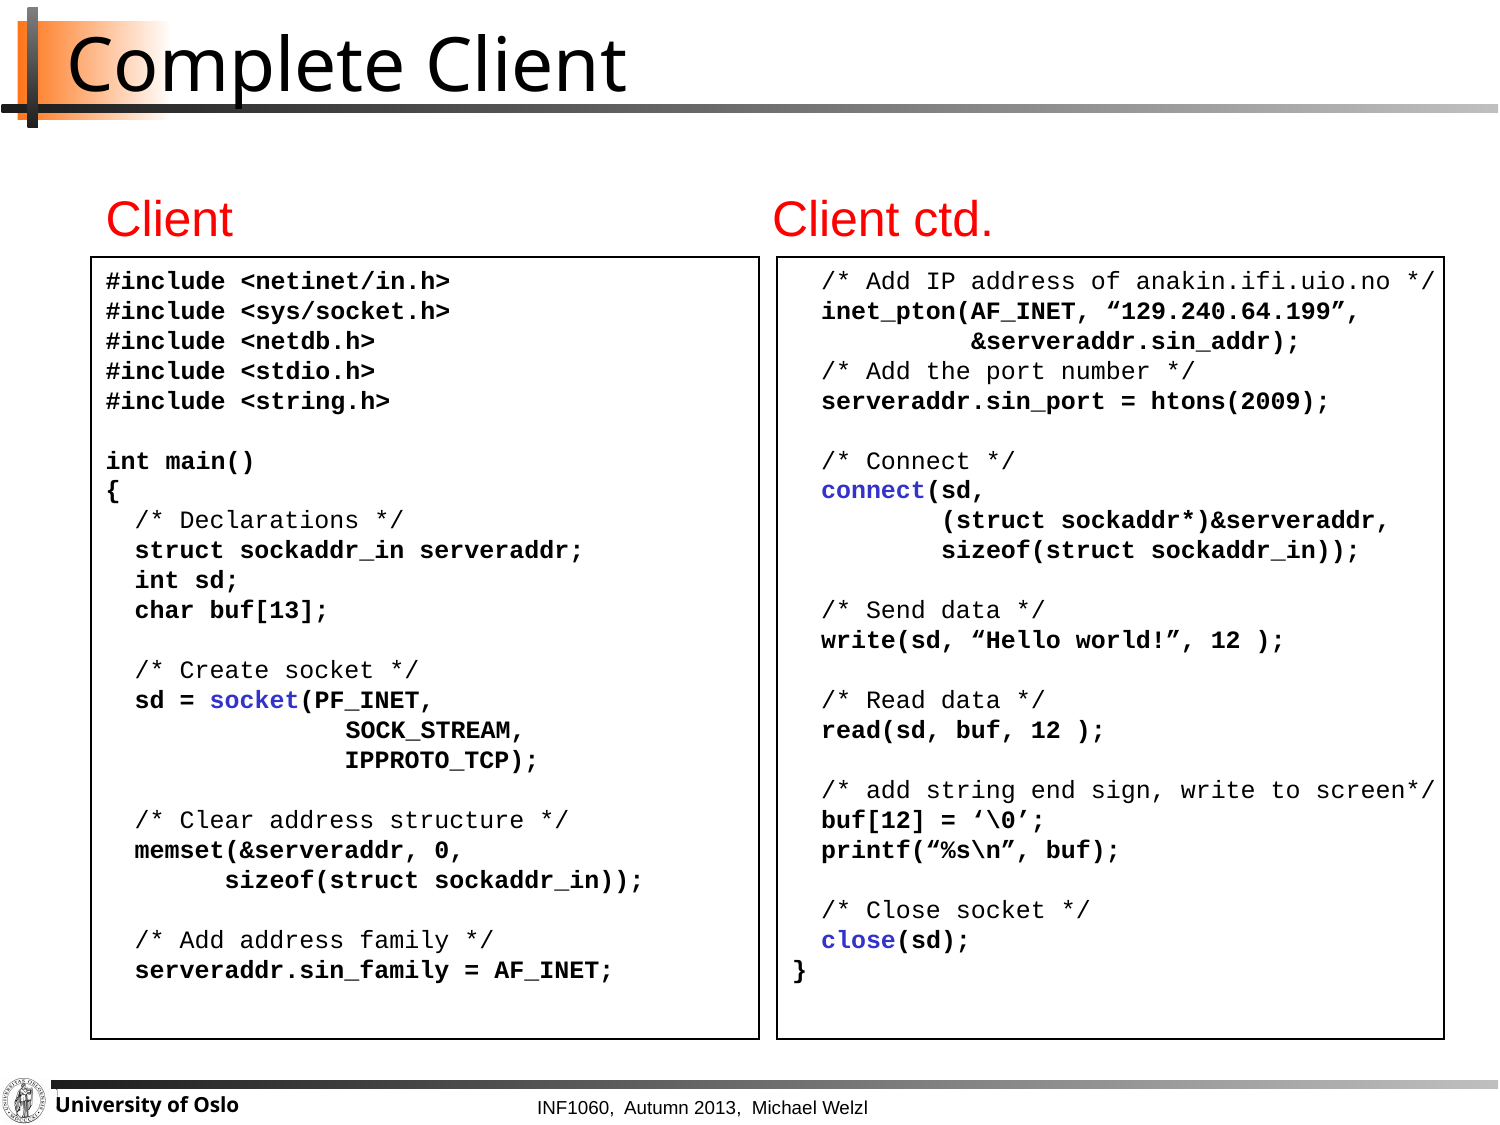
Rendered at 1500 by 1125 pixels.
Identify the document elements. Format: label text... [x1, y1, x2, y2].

text_box /* Add IP address of anakin.ifi.uio.no */ inet_pton(AF_INET, “129.240.64.199”, &serveraddr.sin_addr); /* Add the port number */ serveraddr.sin_port = htons(2009); /* Connect */ connect(sd, (struct sockaddr*)&serveraddr, sizeof(struct sockaddr_in)); /* Send data */ write(sd, “Hello world!”, 12 ); /* Read data */ read(sd, buf, 12 ); /* add string end sign, write to screen*/ buf[12] = ‘\0’; printf(“%s\n”, buf); /* Close socket */ close(sd); } [777, 256, 1444, 1040]
title Complete Client [51, 20, 1495, 113]
text_box Client ctd. [757, 178, 1010, 255]
text_box #include <netinet/in.h> #include <sys/socket.h> #include <netdb.h> #include <stdio.h> #include <string.h> int main() { /* Declarations */ struct sockaddr_in serveraddr; int sd; char buf[13]; /* Create socket */ sd = socket(PF_INET, SOCK_STREAM, IPPROTO_TCP); /* Clear address structure */ memset(&serveraddr, 0, sizeof(struct sockaddr_in)); /* Add address family */ serveraddr.sin_family = AF_INET; [90, 256, 759, 1040]
picture [2, 1078, 58, 1124]
text_box Client [90, 178, 249, 255]
